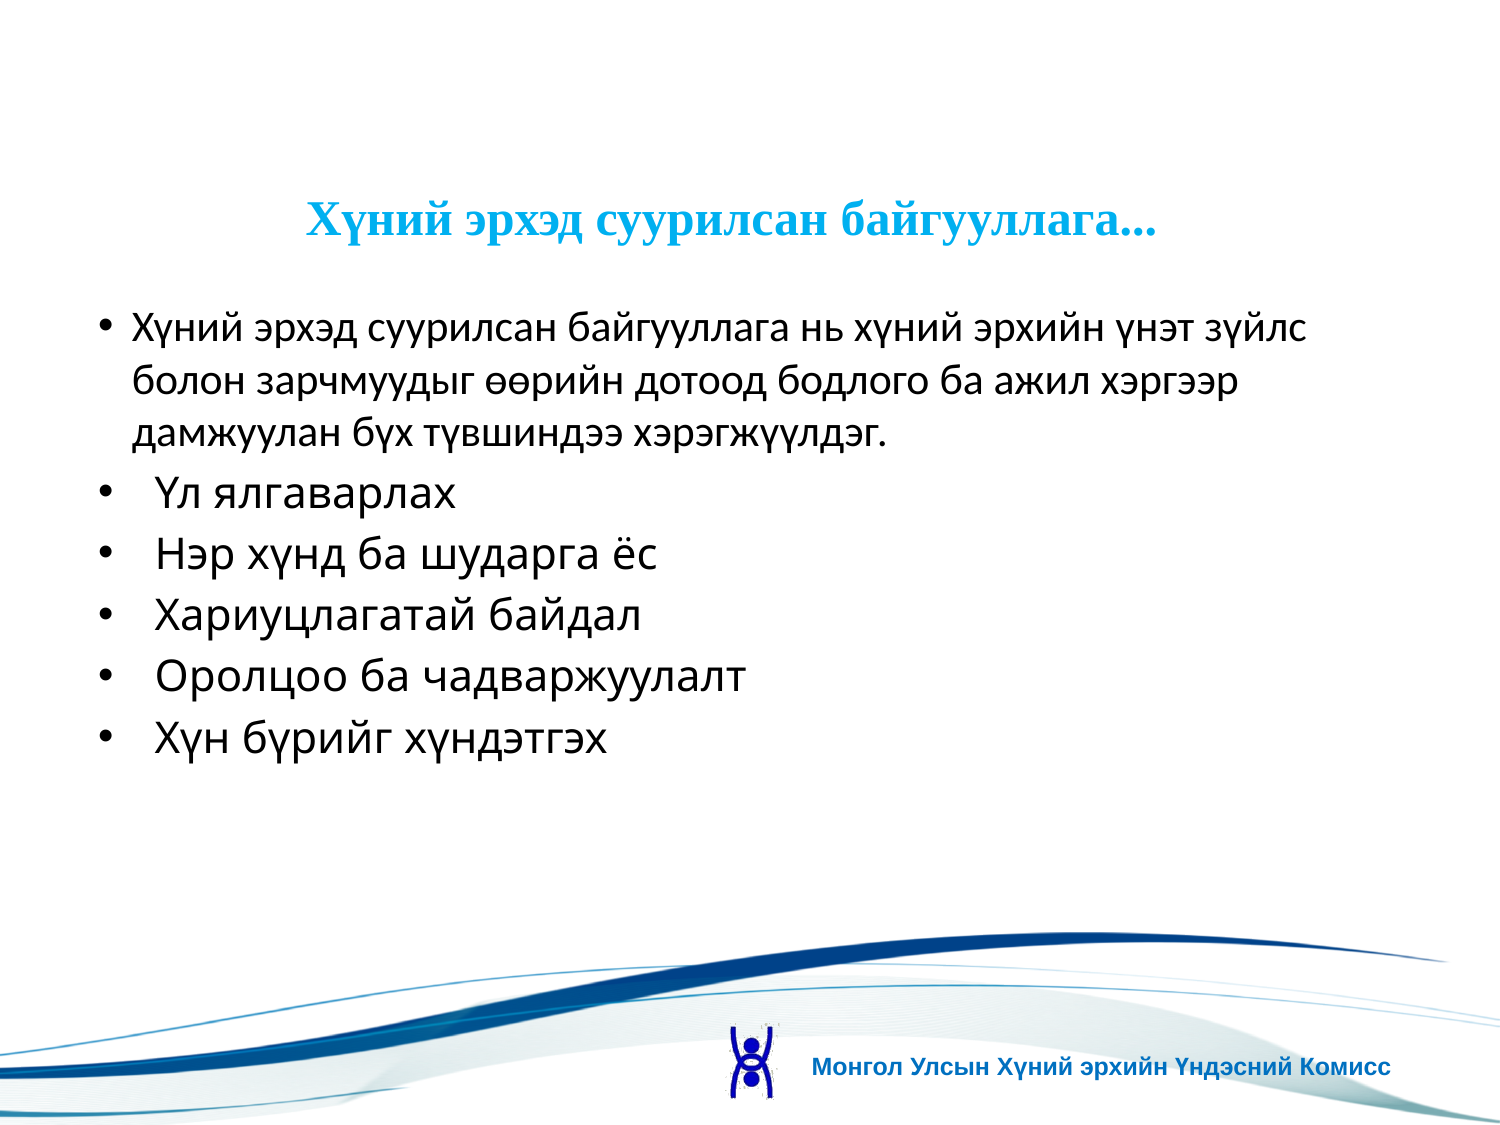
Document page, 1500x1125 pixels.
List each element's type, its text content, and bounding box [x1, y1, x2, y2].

list Хүний эрхэд суурилсан байгууллага нь хүний эрхийн үнэт зүйлс болон зарчмуудыг өөрийн дотоод бодлого ба ажил хэргээр дамжуулан бүх түвшиндээ хэрэгжүүлдэг. Үл ялгаварлах Нэр хүнд ба шударга ёс Хариуцлагатай байдал Оролцоо ба чадваржуулалт Хүн бүрийг хүндэтгэх [83, 290, 1341, 863]
text_box Хүний эрхэд суурилсан байгууллага... [121, 178, 1172, 282]
picture [0, 932, 1500, 1125]
